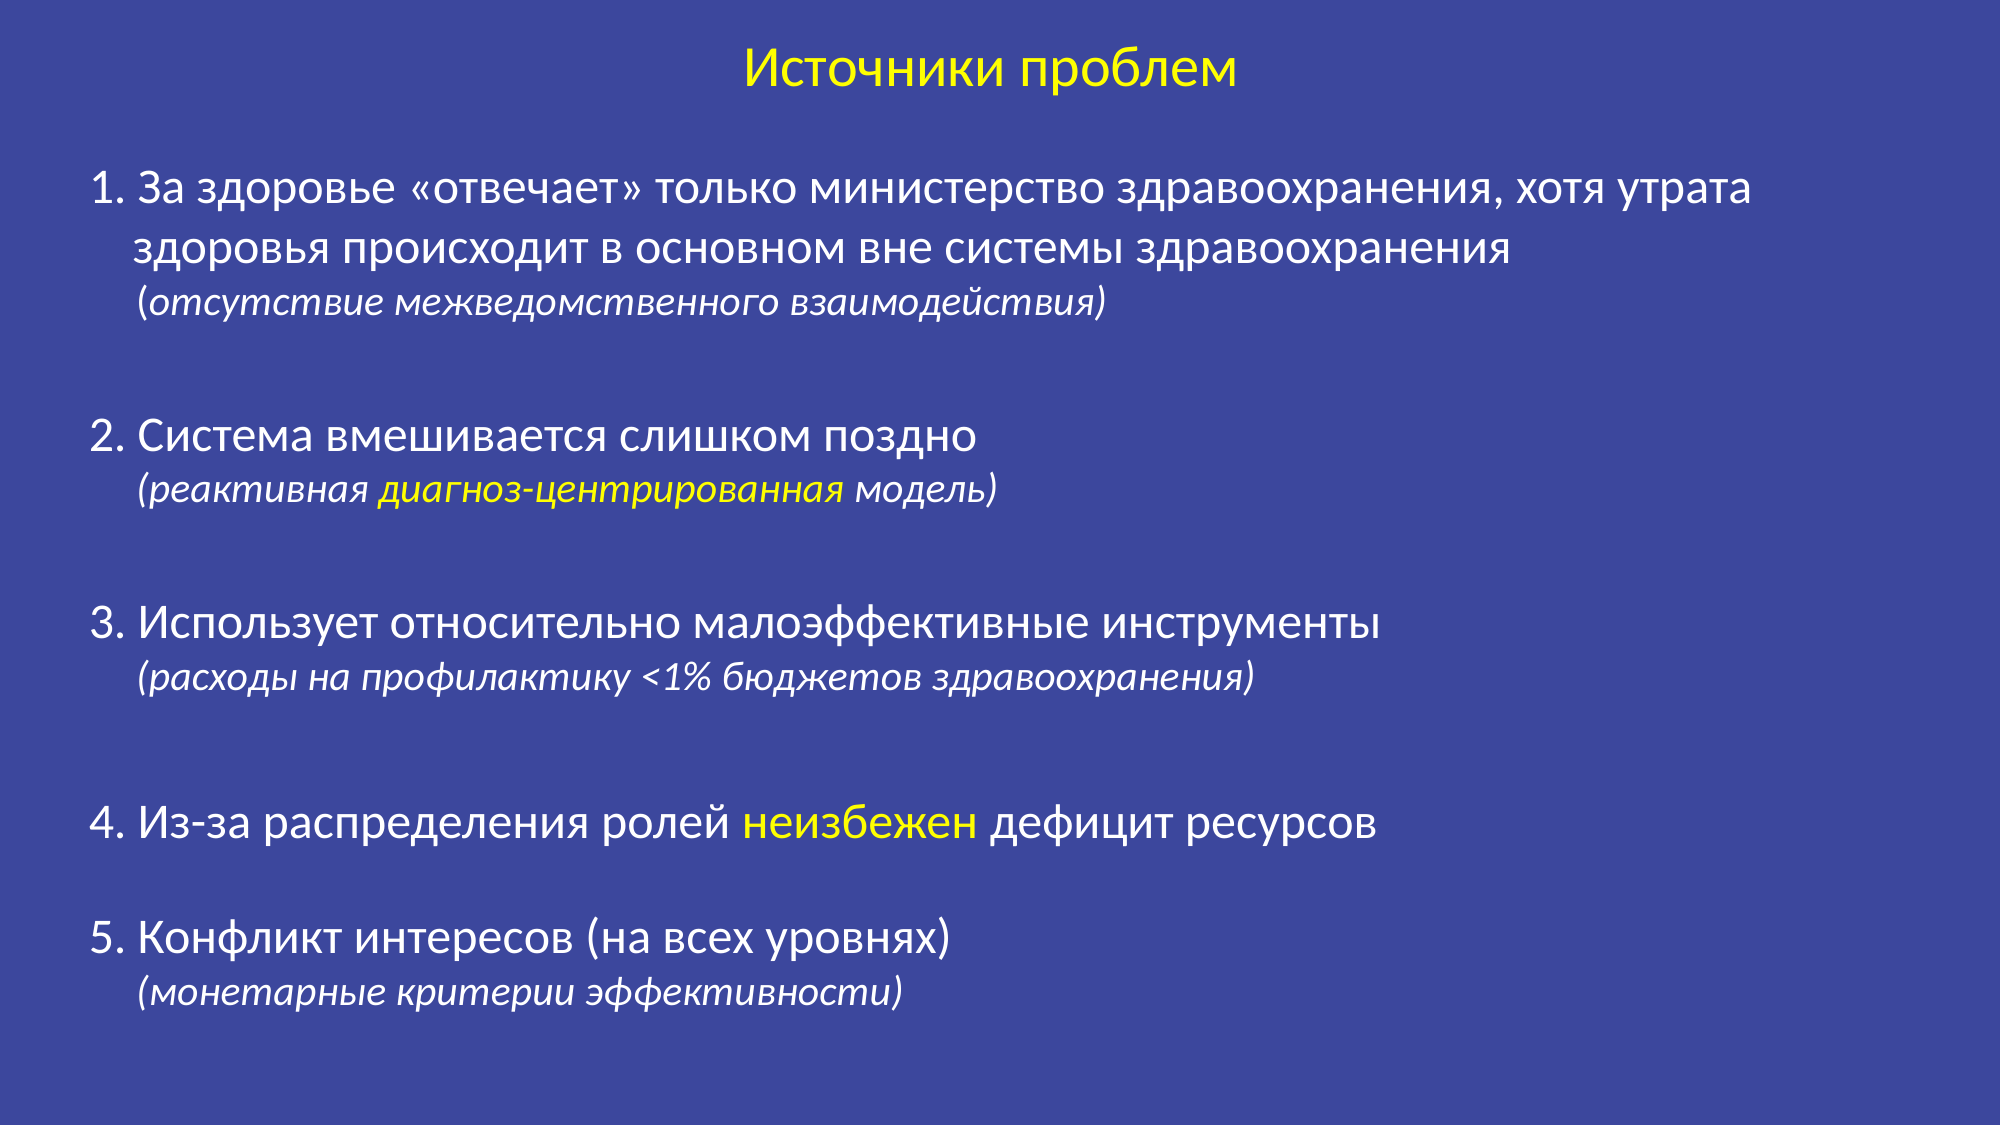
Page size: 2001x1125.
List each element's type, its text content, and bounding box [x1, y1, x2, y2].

text_box Источники проблем [33, 21, 1962, 106]
text_box 1. За здоровье «отвечает» только министерство здравоохранения, хотя утрата здоровья происходит в основном вне системы здравоохранения (отсутствие межведомственного взаимодействия) 2. Система вмешивается слишком поздно (реактивная диагноз-центрированная модель) 3. Использует относительно малоэффективные инструменты (расходы на профилактику <1% бюджетов здравоохранения) 4. Из-за распределения ролей неизбежен дефицит ресурсов 5. Конфликт интересов (на всех уровнях) (монетарные критерии эффективности) [73, 146, 1792, 1021]
